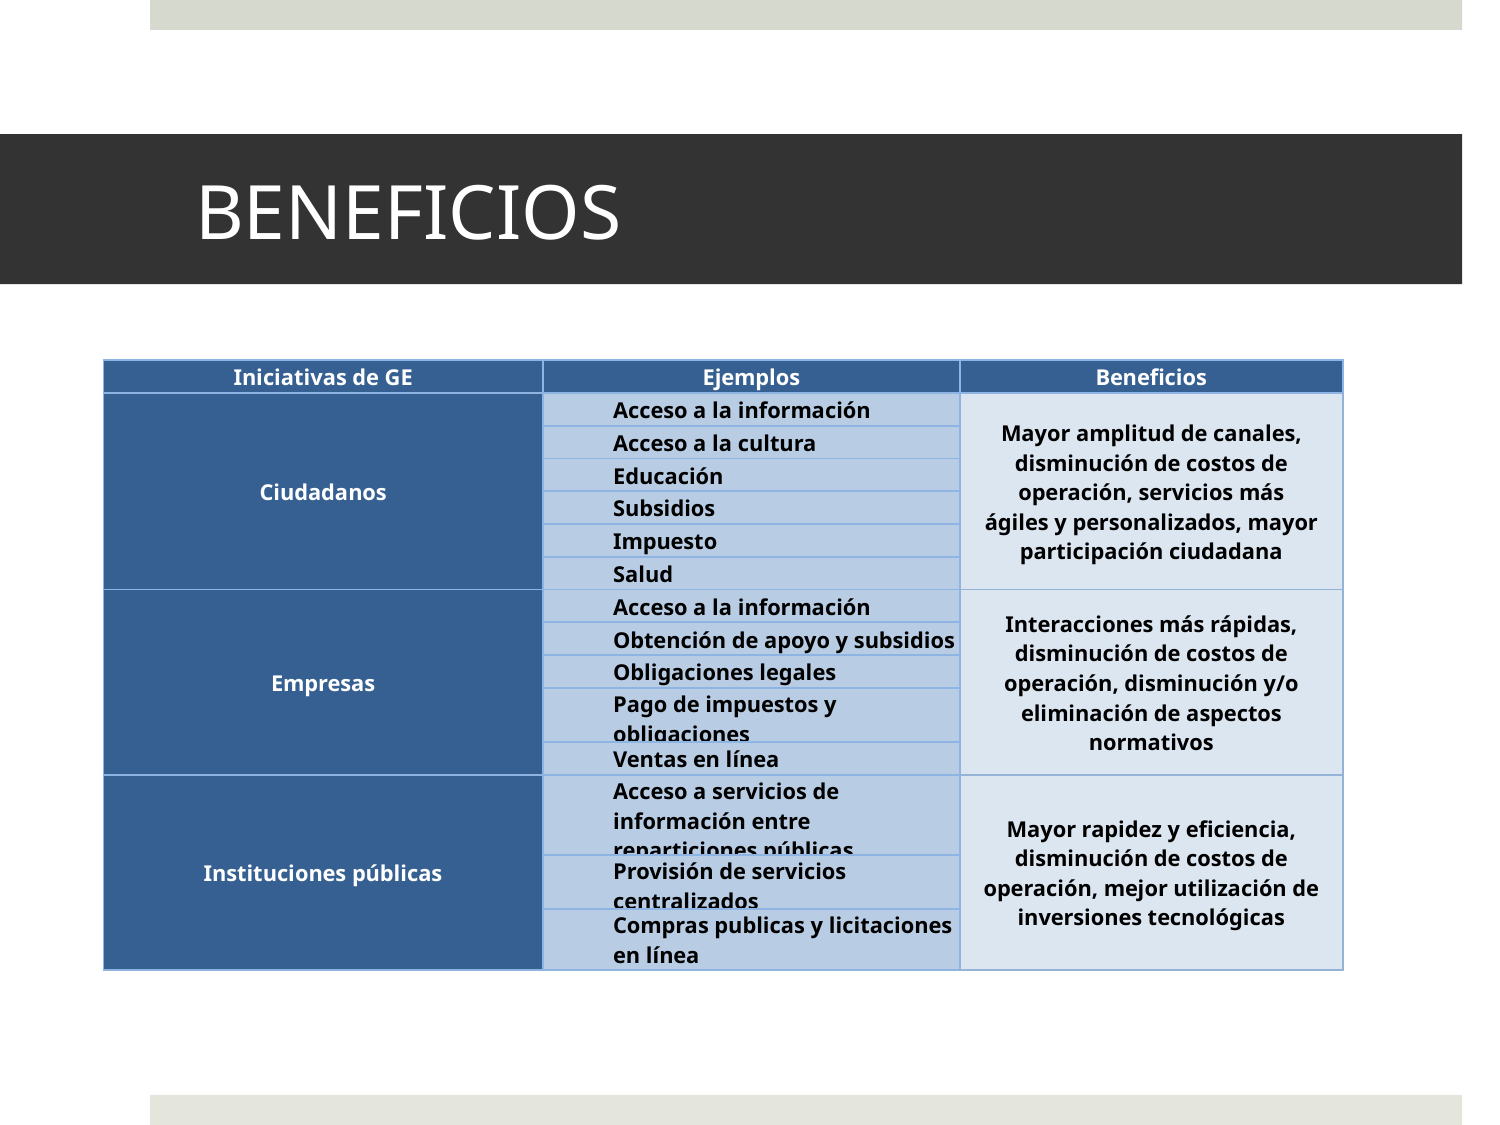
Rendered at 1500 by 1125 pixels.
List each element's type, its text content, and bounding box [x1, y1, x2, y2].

table_cell Impuesto [544, 525, 959, 556]
table_cell Provisión de servicios centralizados [544, 856, 959, 908]
table_cell Subsidios [544, 492, 959, 523]
table_cell Instituciones públicas [104, 776, 542, 969]
table_cell Obtención de apoyo y subsidios [544, 623, 959, 654]
table_cell Pago de impuestos y obligaciones [544, 689, 959, 741]
table_cell Acceso a la cultura [544, 427, 959, 458]
table_cell Empresas [104, 590, 542, 774]
table_header Iniciativas de GE [104, 361, 542, 392]
table_cell Mayor amplitud de canales, disminución de costos de operación, servicios más ágiles y personalizados, mayor participación ciudadana [961, 394, 1342, 589]
table_cell Acceso a la información [544, 590, 959, 621]
table_cell Ventas en línea [544, 743, 959, 774]
table_cell Interacciones más rápidas, disminución de costos de operación, disminución y/o eliminación de aspectos normativos [961, 590, 1342, 774]
table_cell Acceso a la información [544, 394, 959, 425]
table_cell Obligaciones legales [544, 656, 959, 687]
table_header Ejemplos [544, 361, 959, 392]
title BENEFICIOS [0, 134, 1463, 285]
table_cell Acceso a servicios de información entre reparticiones públicas [544, 776, 959, 854]
table_cell Salud [544, 558, 959, 589]
table_cell Mayor rapidez y eficiencia, disminución de costos de operación, mejor utilización de inversiones tecnológicas [961, 776, 1342, 969]
table_cell Educación [544, 459, 959, 490]
table_cell Ciudadanos [104, 394, 542, 589]
table_cell Compras publicas y licitaciones en línea [544, 910, 959, 969]
table_header Beneficios [961, 361, 1342, 392]
